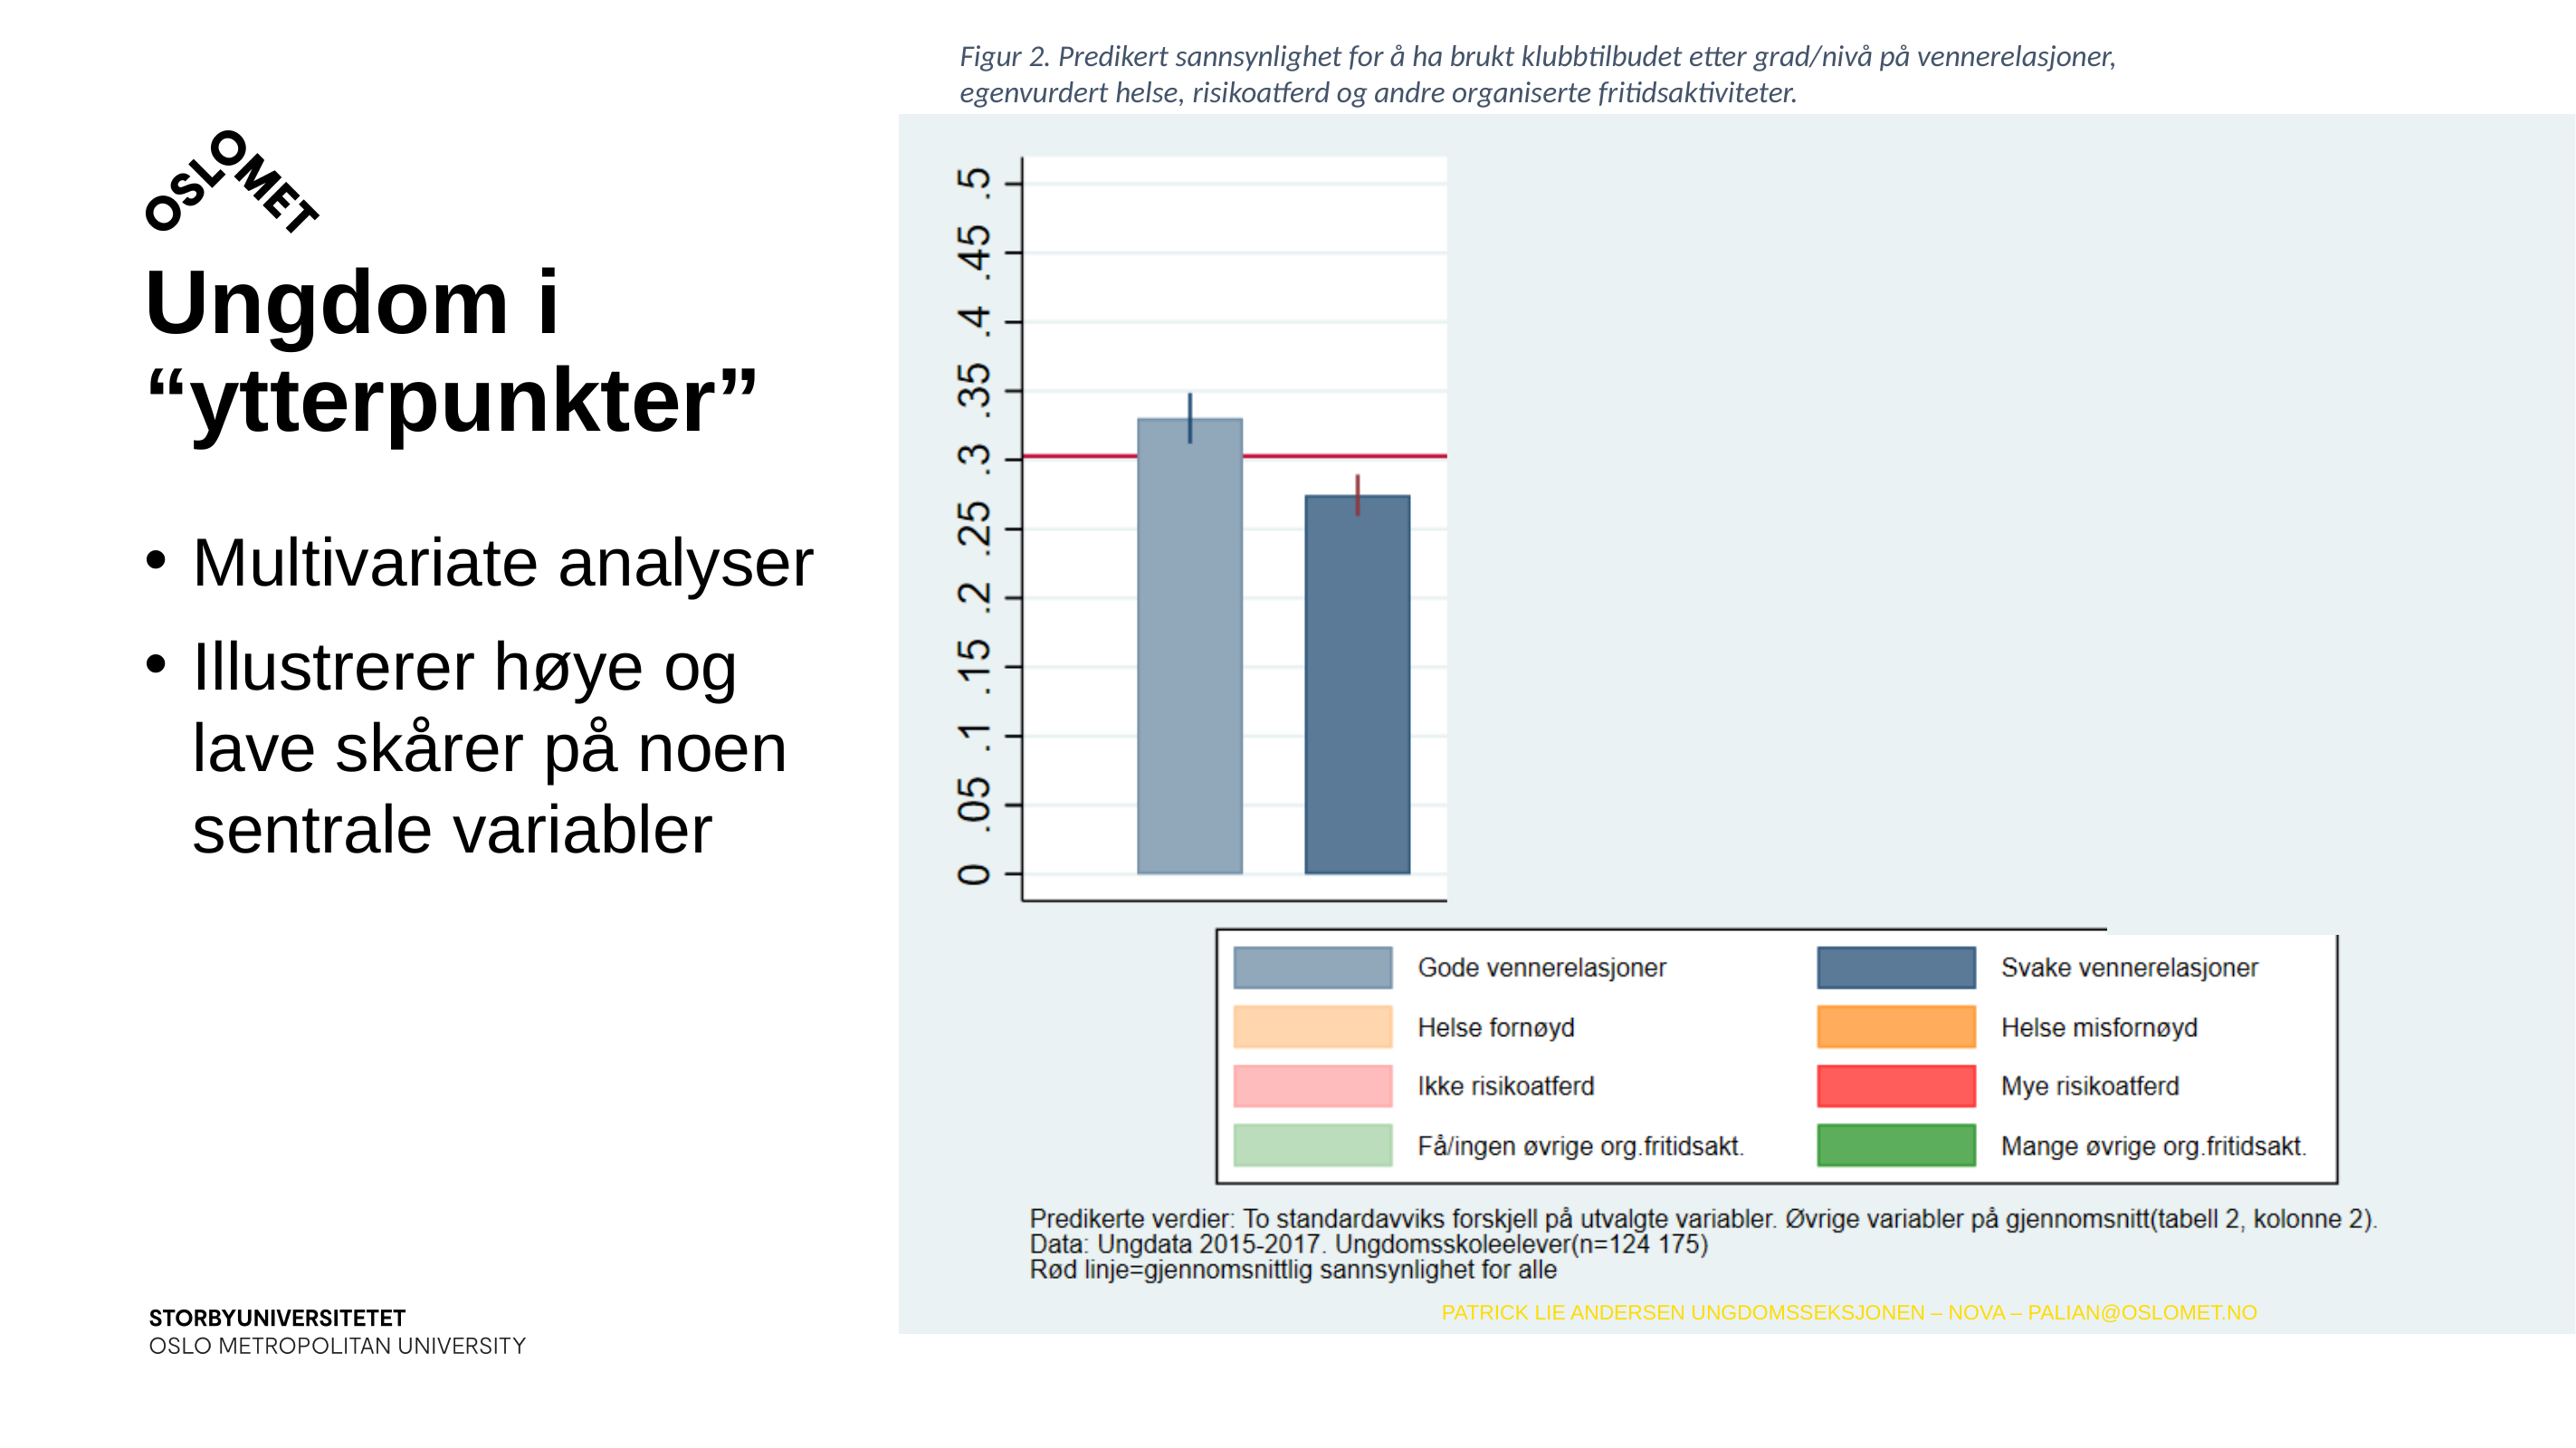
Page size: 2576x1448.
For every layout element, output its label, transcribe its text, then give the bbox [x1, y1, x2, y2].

picture [899, 114, 2576, 1334]
title Ungdom i “ytterpunkter” [144, 253, 866, 452]
picture [83, 1213, 587, 1435]
picture [110, 95, 355, 266]
text_box Figur 2. Predikert sannsynlighet for å ha brukt klubbtilbudet etter grad/nivå på vennerelasjoner, egenvurdert helse, risikoatferd og andre organiserte fritidsaktiviteter. [946, 29, 2235, 114]
list Multivariate analyser Illustrerer høye og lave skårer på noen sentrale variabler [144, 518, 866, 1214]
